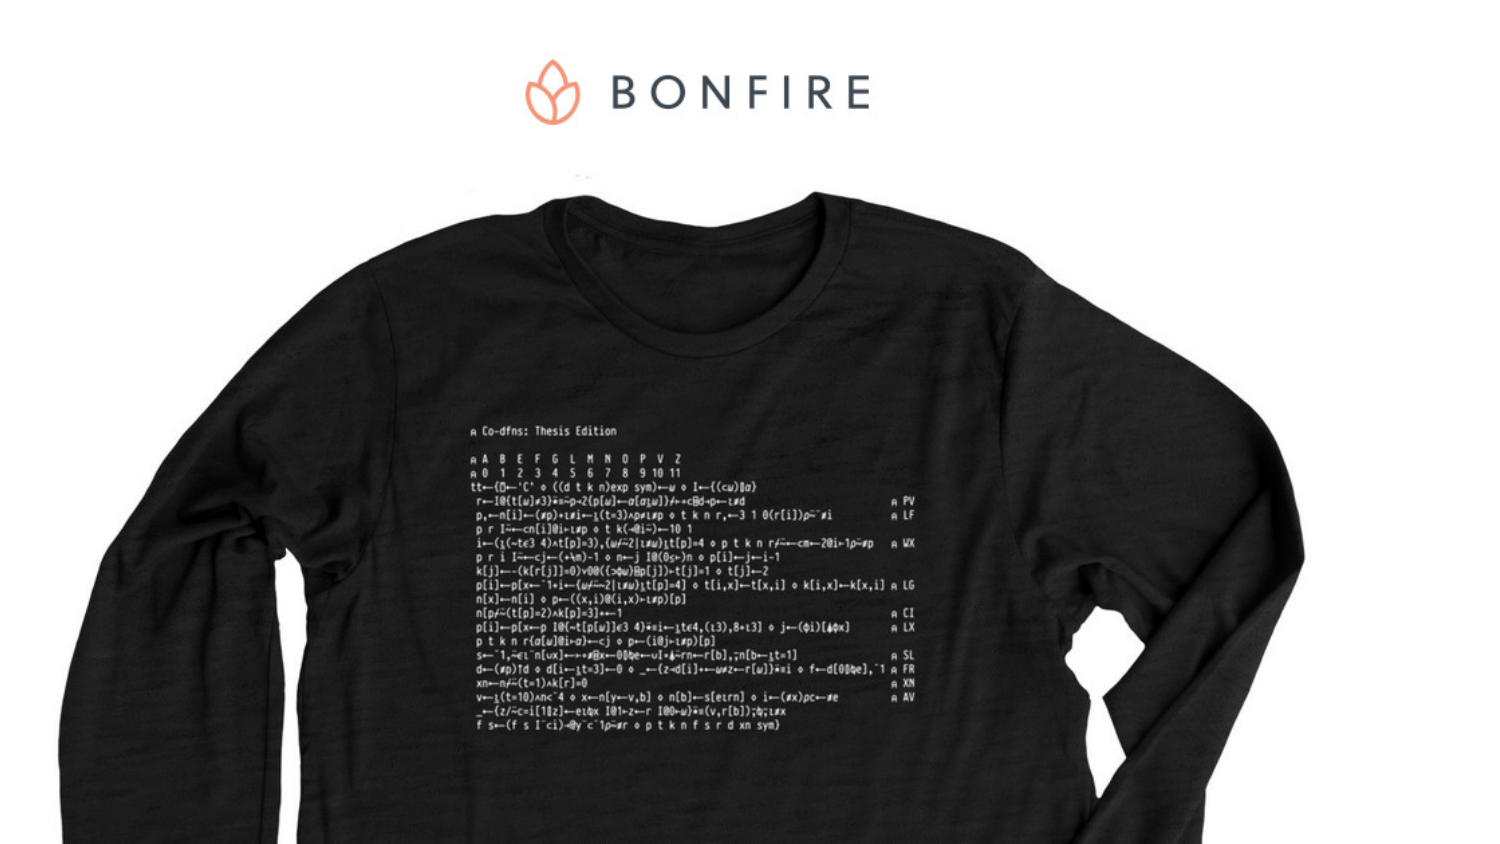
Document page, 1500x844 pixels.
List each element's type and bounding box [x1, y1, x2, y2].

list [0, 0, 1500, 844]
